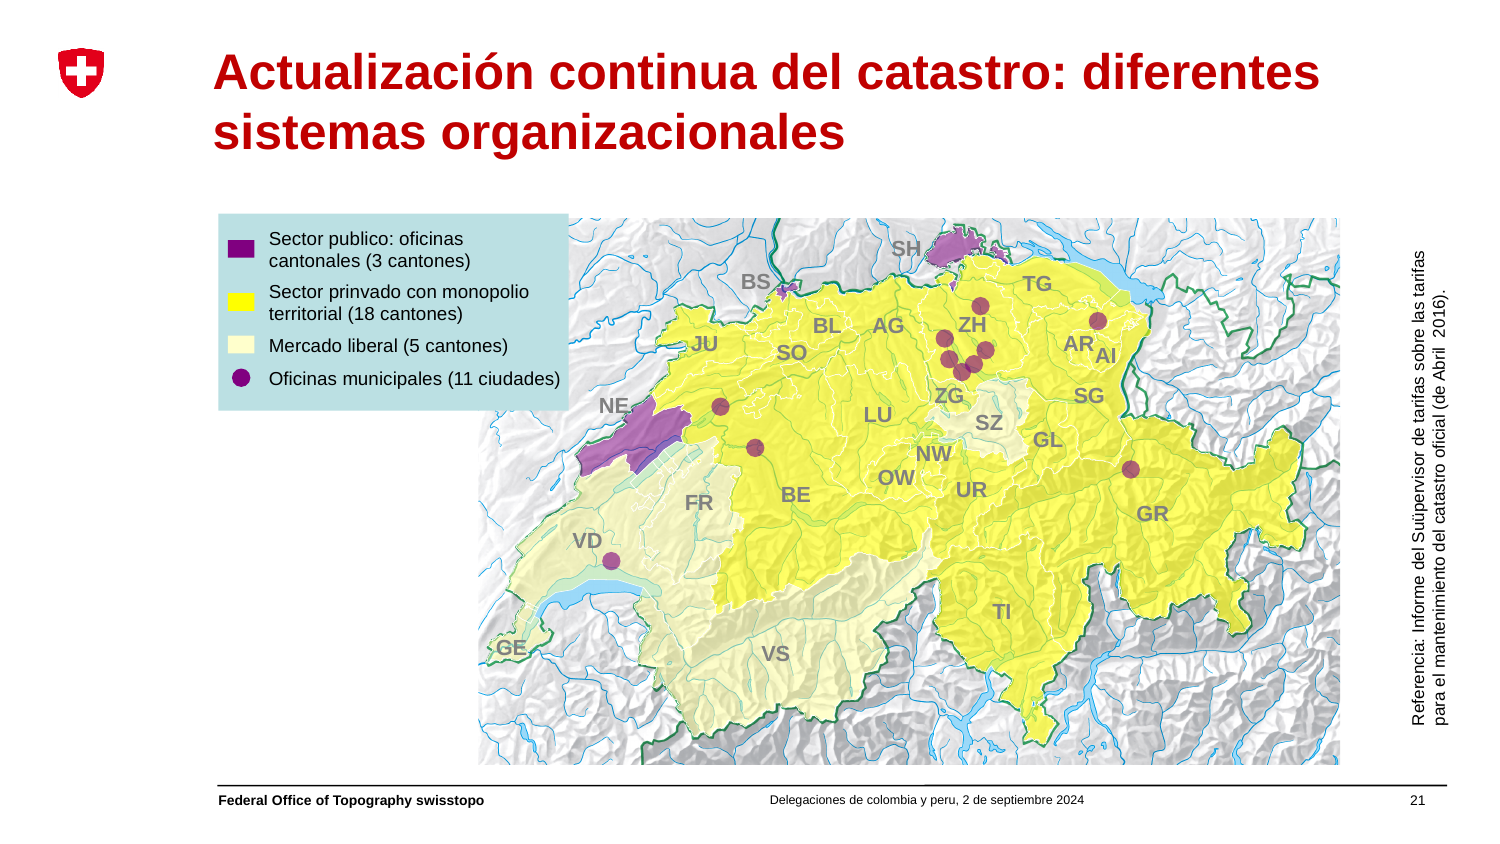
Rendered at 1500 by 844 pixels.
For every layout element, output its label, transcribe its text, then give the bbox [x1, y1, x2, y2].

title Actualización continua del catastro: diferentes sistemas organizacionales [212, 39, 1437, 162]
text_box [648, 254, 1305, 745]
text_box [218, 213, 569, 411]
picture [478, 218, 754, 377]
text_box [227, 276, 555, 328]
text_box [231, 364, 569, 392]
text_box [227, 329, 511, 361]
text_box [227, 224, 511, 274]
picture [478, 392, 485, 663]
text_box Referencia: Informe del Suüpervisor de tarifas sobre las tarifas para el mantenimiento del catastro oficial (de Abril 2016). [1399, 209, 1456, 741]
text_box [574, 225, 1009, 376]
picture [478, 218, 1341, 765]
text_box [485, 377, 643, 737]
picture [58, 48, 104, 98]
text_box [601, 296, 1141, 571]
